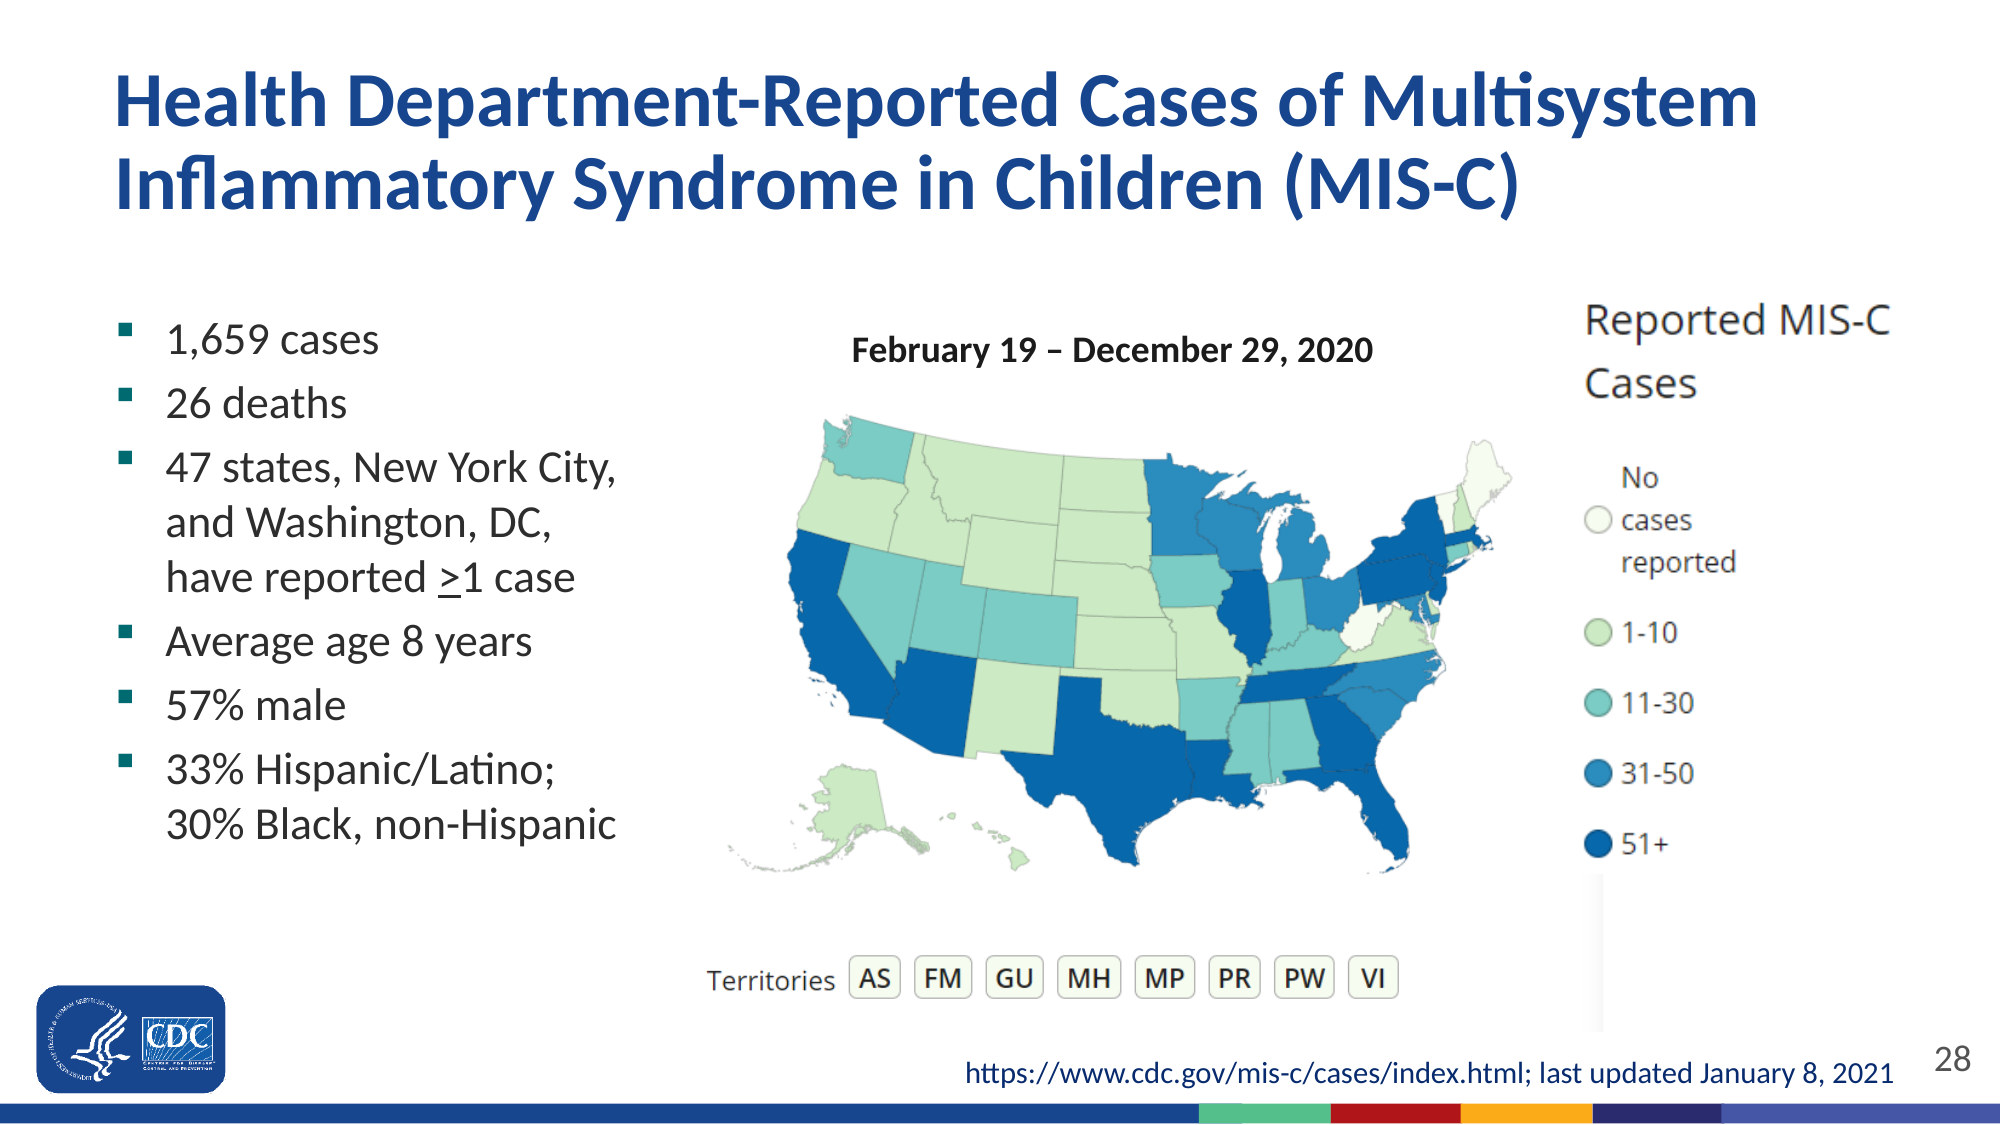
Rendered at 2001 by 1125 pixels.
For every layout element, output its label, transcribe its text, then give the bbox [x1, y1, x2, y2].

list 1,659 cases 26 deaths 47 states, New York City, and Washington, DC, have reported >1 case Average age 8 years 57% male 33% Hispanic/Latino; 30% Black, non-Hispanic [99, 301, 639, 1032]
title Health Department-Reported Cases of Multisystem Inflammatory Syndrome in Children (MIS-C) [99, 45, 1900, 233]
picture [35, 984, 226, 1094]
text_box https://www.cdc.gov/mis-c/cases/index.html; last updated January 8, 2021 [944, 1043, 1988, 1091]
text_box February 19 – December 29, 2020 [837, 317, 1405, 378]
picture [638, 290, 1916, 1033]
text_box 28 [1919, 1026, 1988, 1086]
